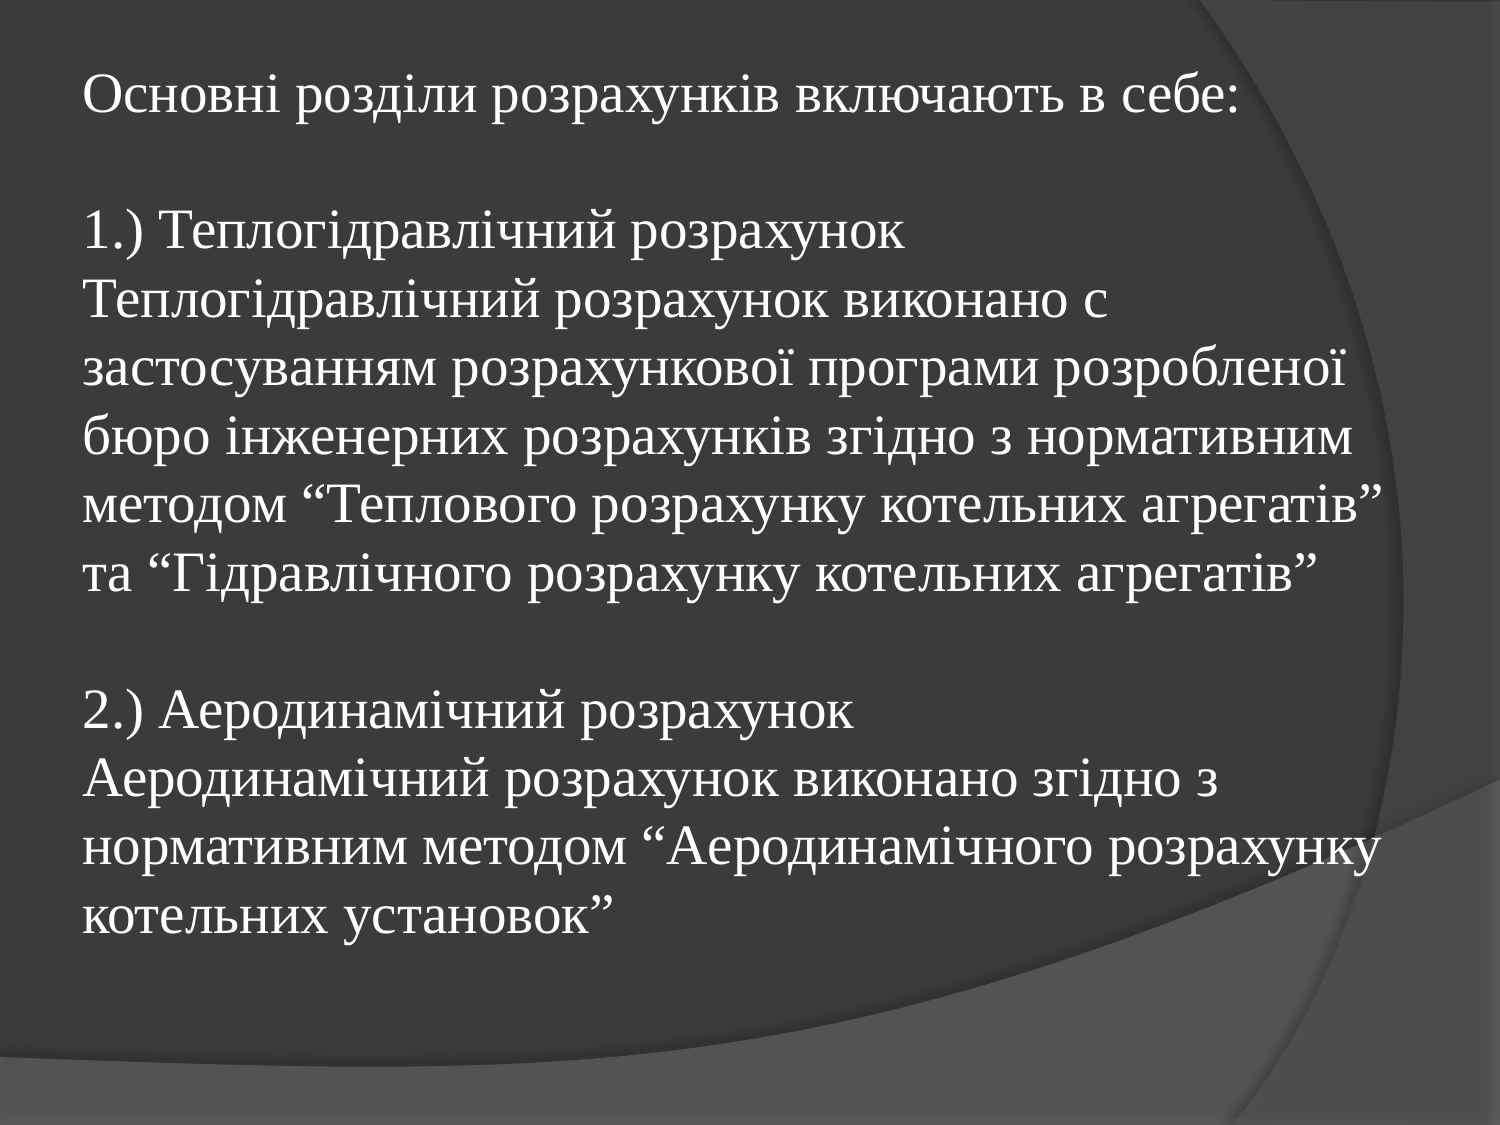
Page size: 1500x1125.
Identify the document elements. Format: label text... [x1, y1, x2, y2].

title Основні розділи розрахунків включають в себе: 1.) Теплогідравлічний розрахунок Теплогідравлічний розрахунок виконано с застосуванням розрахункової програми розробленої бюро інженерних розрахунків згідно з нормативним методом “Теплового розрахунку котельних агрегатів” та “Гідравлічного розрахунку котельних агрегатів” 2.) Аеродинамічний розрахунок Аеродинамічний розрахунок виконано згідно з нормативним методом “Аеродинамічного розрахунку котельних установок” [75, 45, 1425, 1024]
